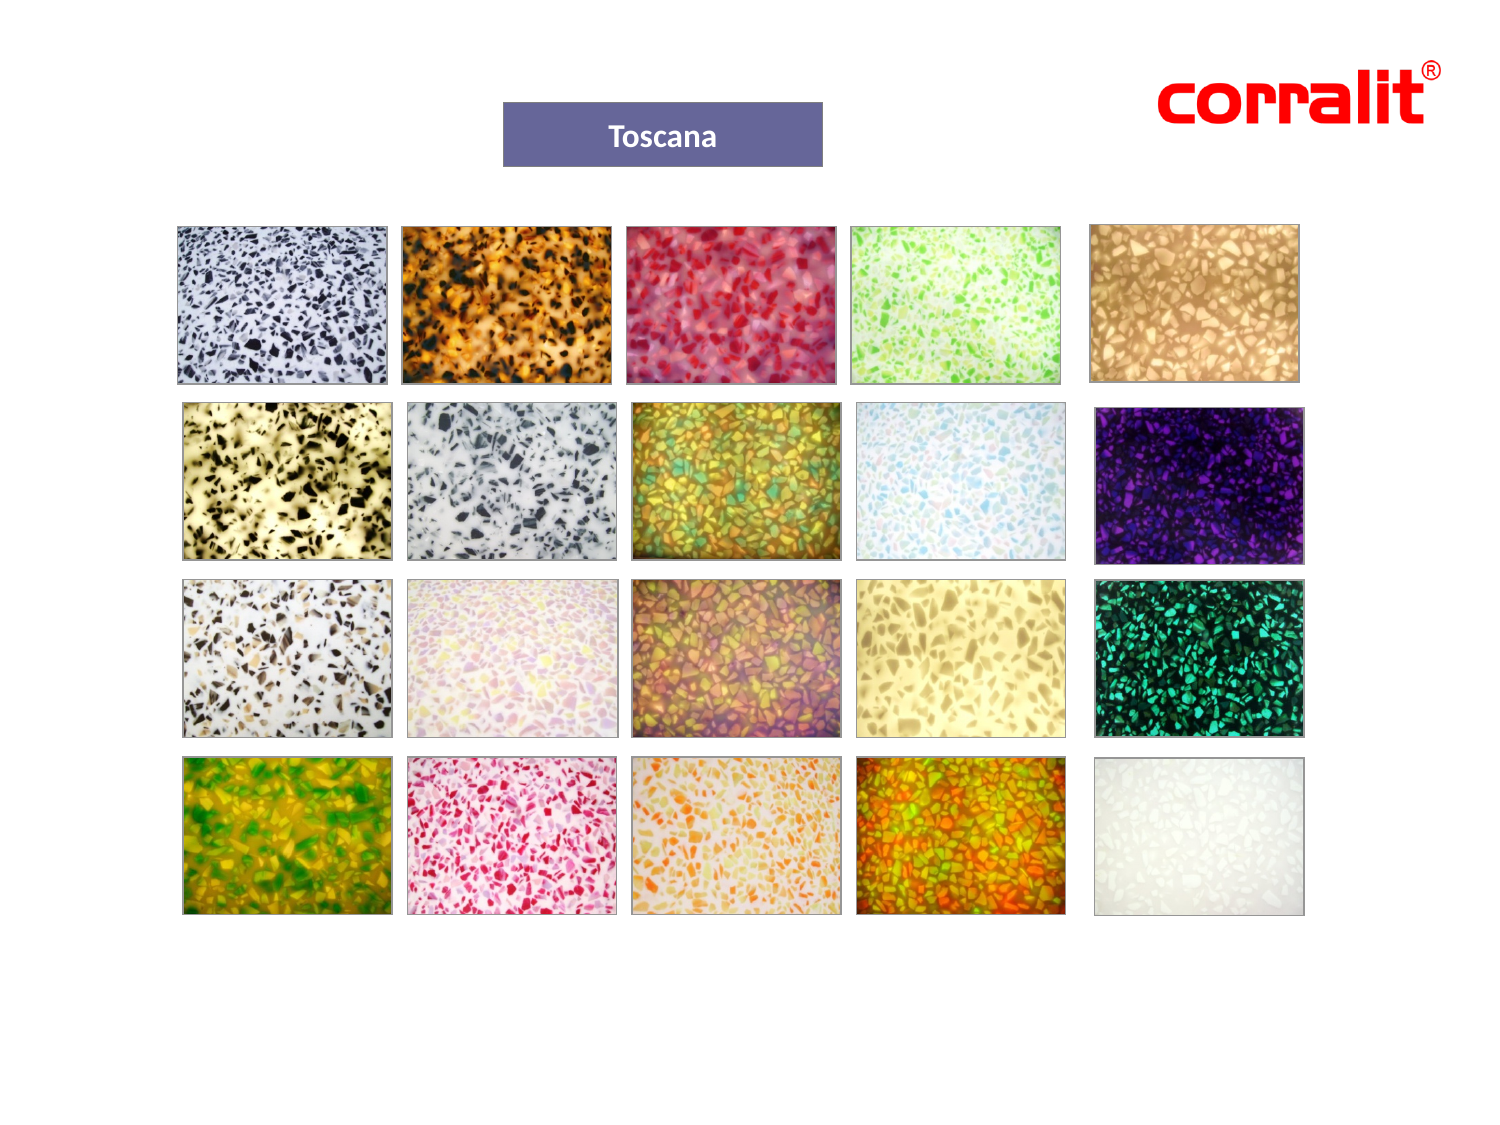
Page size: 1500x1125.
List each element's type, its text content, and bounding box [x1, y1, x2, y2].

picture [407, 580, 618, 737]
picture [178, 226, 387, 384]
picture [402, 226, 611, 384]
text_box Toscana [503, 102, 823, 167]
picture [183, 402, 392, 560]
picture [632, 757, 841, 915]
picture [407, 757, 617, 915]
picture [183, 580, 392, 737]
picture [856, 757, 1066, 915]
picture [1090, 224, 1299, 382]
picture [632, 402, 841, 560]
picture [632, 580, 841, 737]
picture [1095, 758, 1304, 916]
picture [407, 402, 617, 560]
picture [627, 226, 836, 384]
picture [183, 757, 392, 915]
picture [1156, 60, 1441, 124]
picture [856, 402, 1066, 560]
picture [1095, 580, 1304, 737]
picture [851, 226, 1060, 384]
picture [856, 580, 1066, 737]
picture [1095, 408, 1304, 565]
